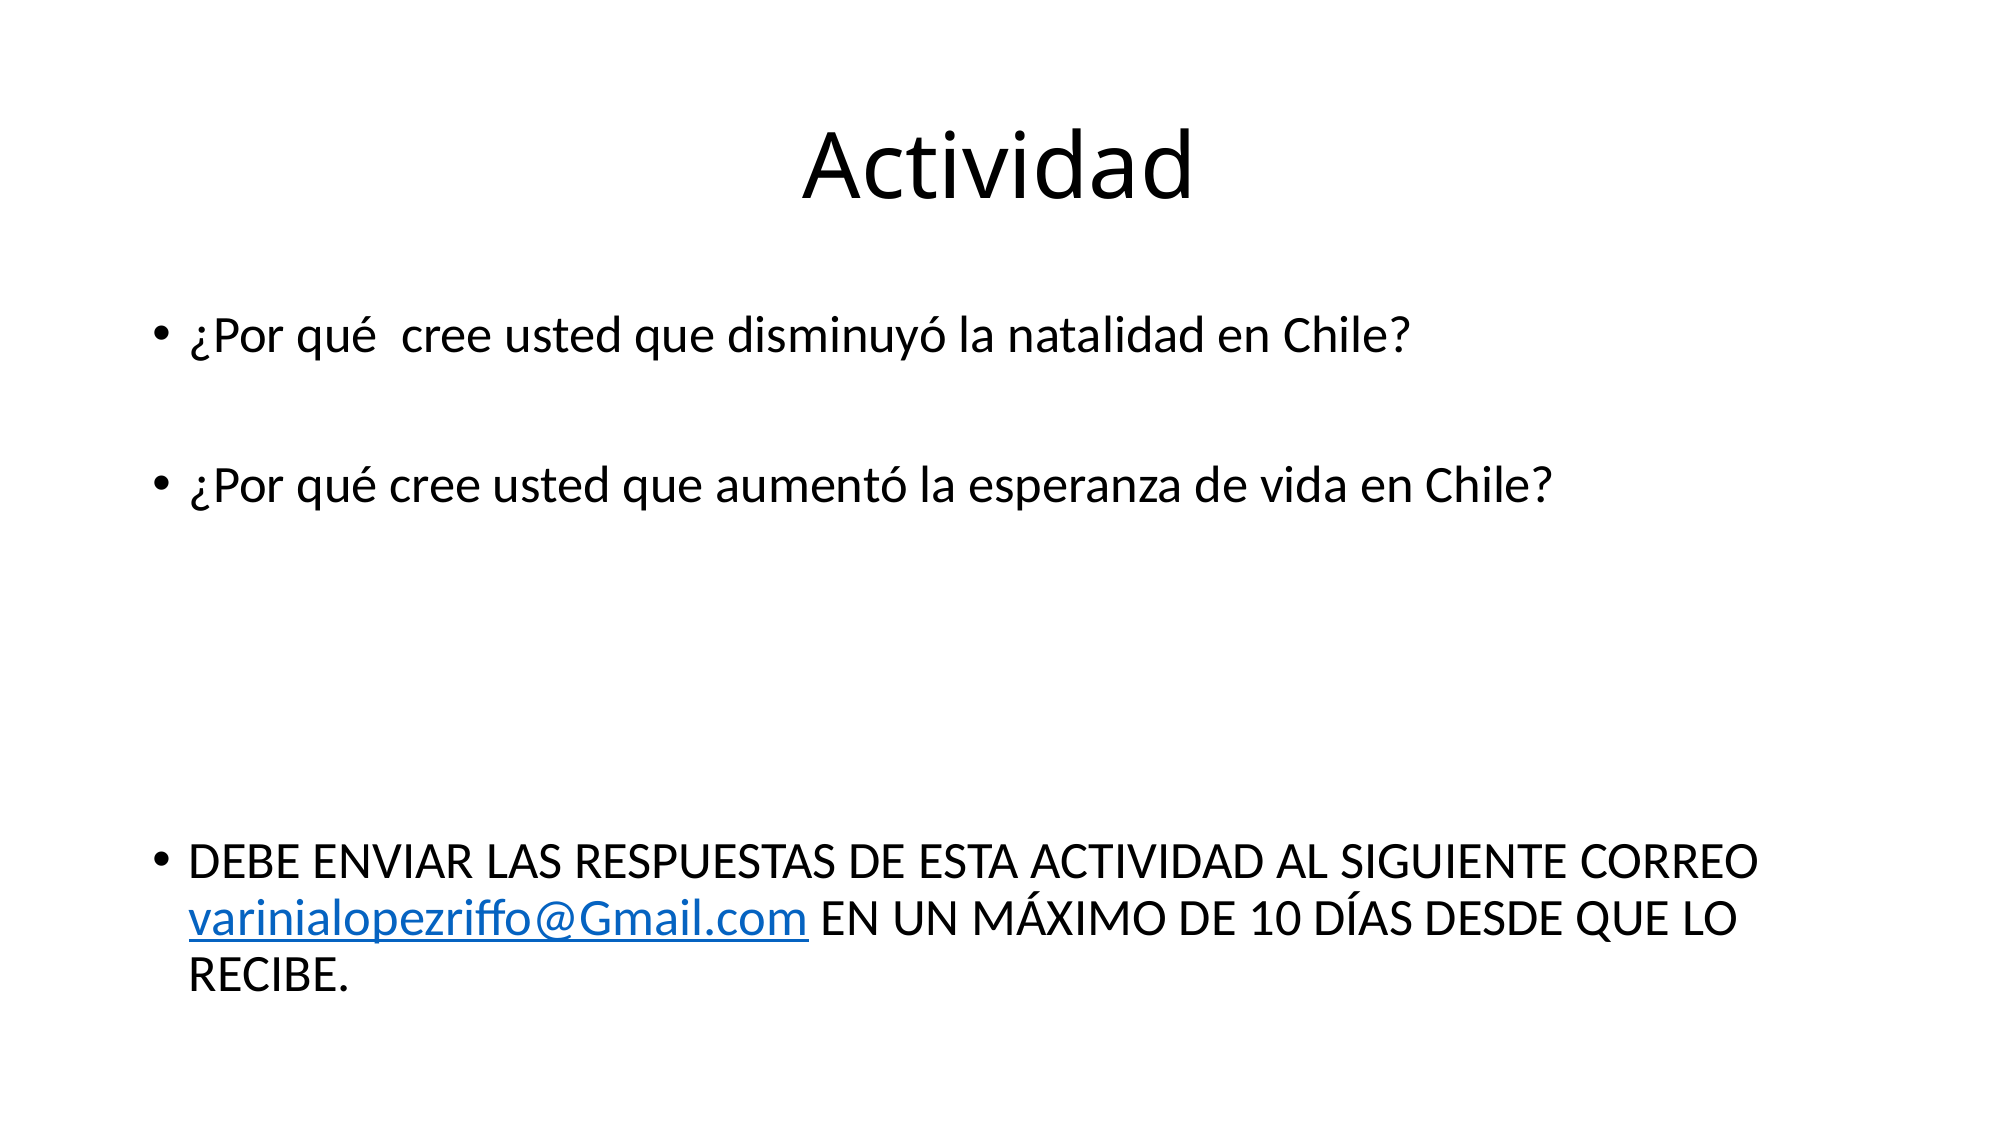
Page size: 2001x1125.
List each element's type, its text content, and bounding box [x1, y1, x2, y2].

title Actividad [137, 59, 1863, 278]
list ¿Por qué cree usted que disminuyó la natalidad en Chile? ¿Por qué cree usted que aumentó la esperanza de vida en Chile? DEBE ENVIAR LAS RESPUESTAS DE ESTA ACTIVIDAD AL SIGUIENTE CORREO varinialopezriffo@Gmail.com EN UN MÁXIMO DE 10 DÍAS DESDE QUE LO RECIBE. [137, 299, 1863, 1014]
